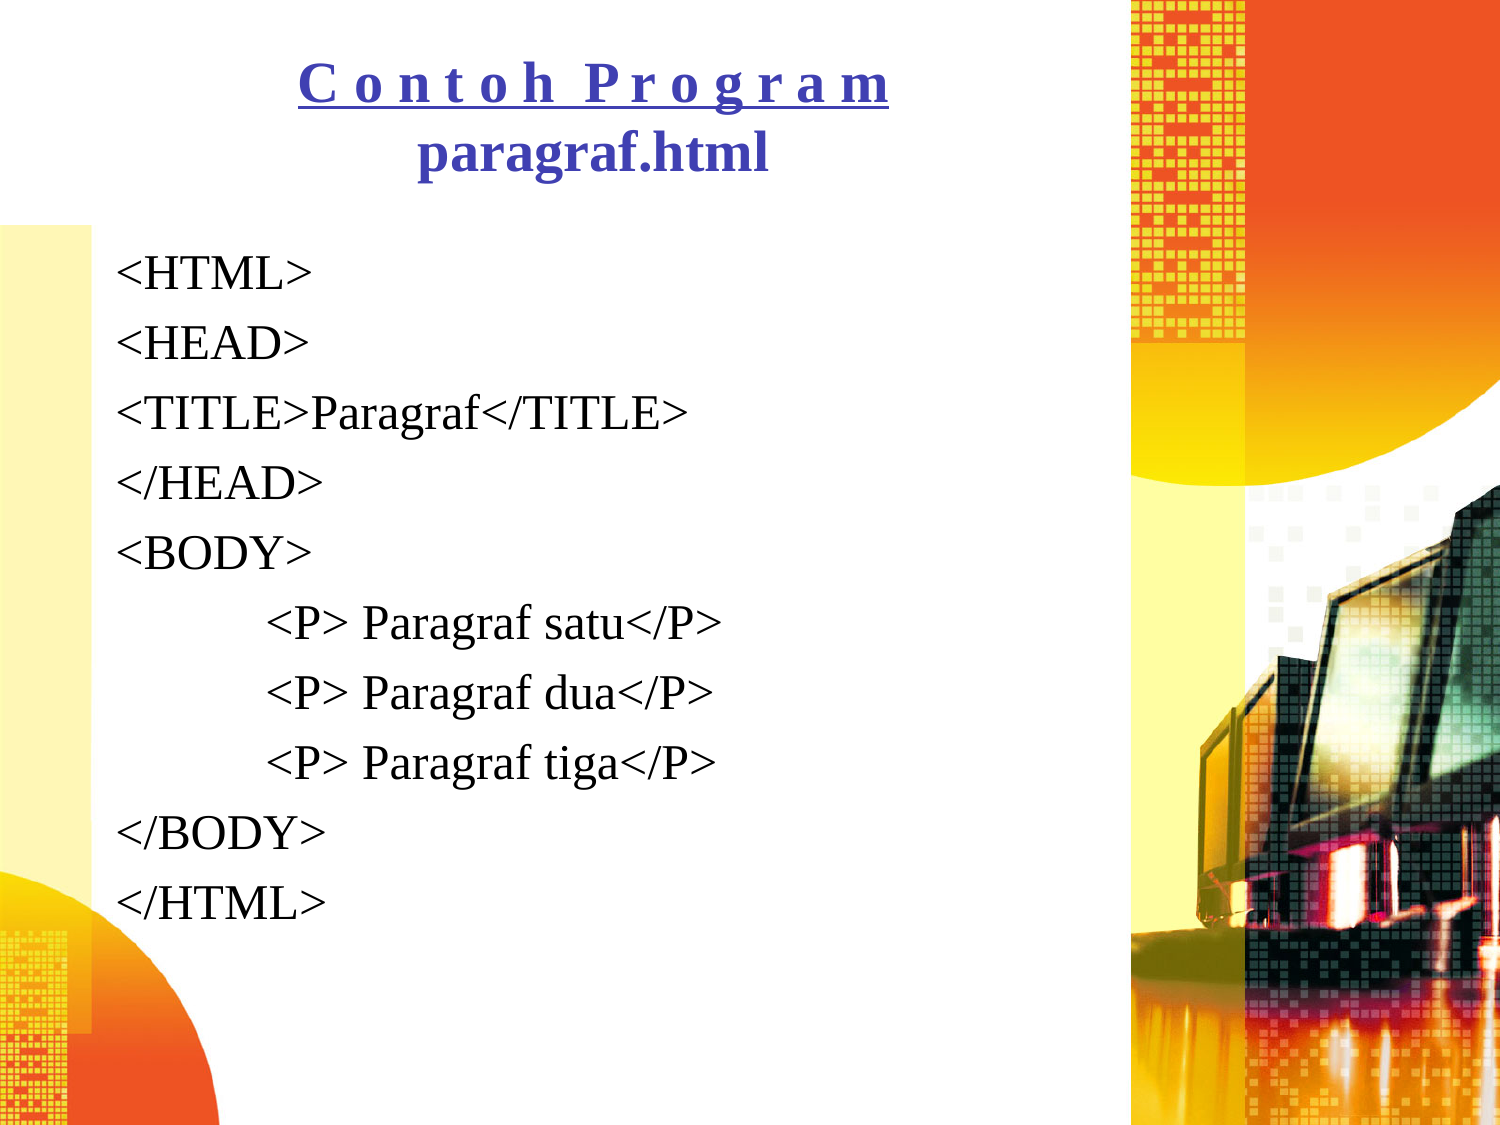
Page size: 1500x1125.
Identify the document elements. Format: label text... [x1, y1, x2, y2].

picture [0, 0, 1500, 1125]
list <HTML> <HEAD> <TITLE>Paragraf</TITLE> </HEAD> <BODY> <P> Paragraf satu</P> <P> Paragraf dua</P> <P> Paragraf tiga</P> </BODY> </HTML> [100, 231, 1113, 940]
title C o n t o h P r o g r a m paragraf.html [74, 42, 1113, 185]
